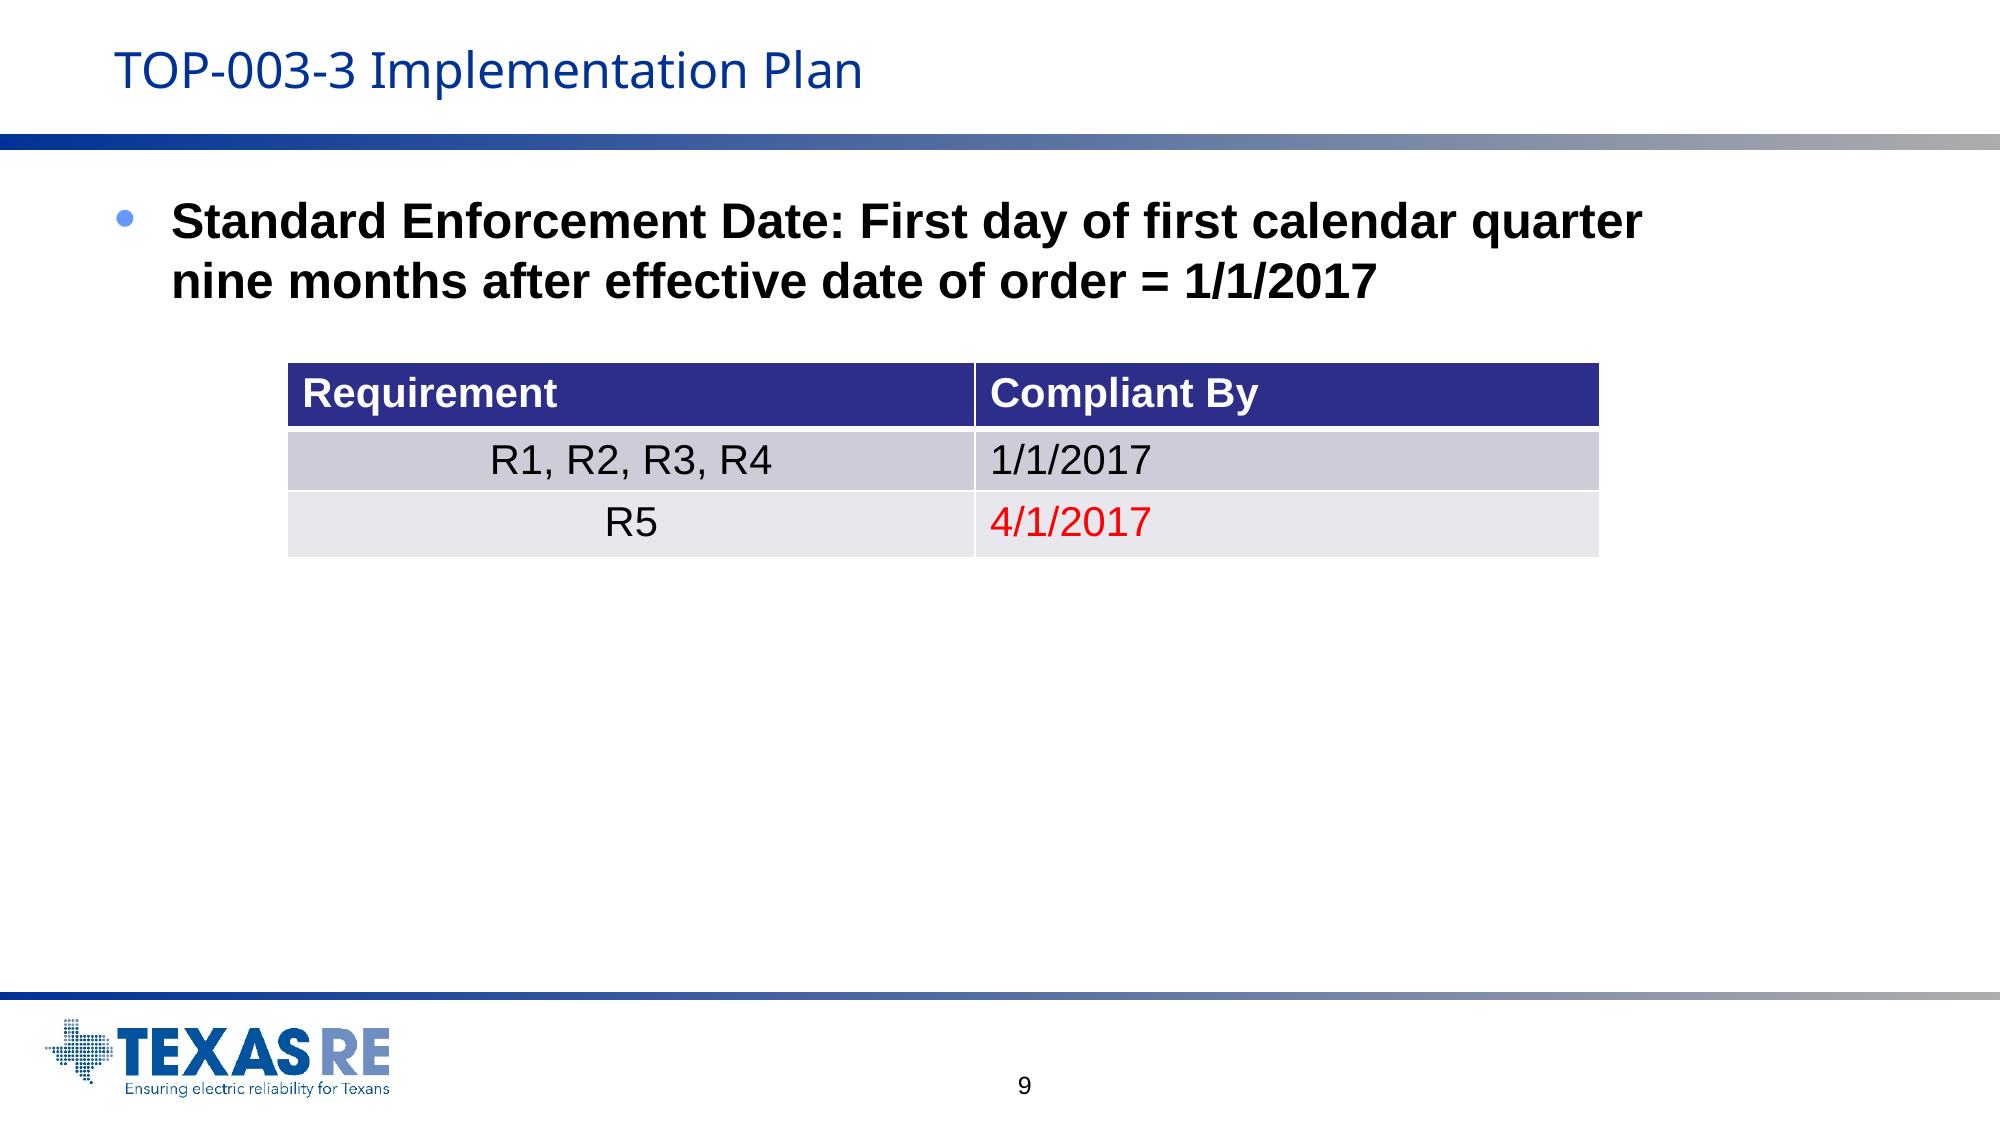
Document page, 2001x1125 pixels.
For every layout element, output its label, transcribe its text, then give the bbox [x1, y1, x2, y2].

table_cell R5 [288, 492, 974, 557]
table_header Compliant By [976, 363, 1599, 426]
table_cell R1, R2, R3, R4 [288, 432, 974, 490]
title TOP-003-3 Implementation Plan [99, 12, 1934, 125]
table_cell 1/1/2017 [976, 432, 1599, 490]
table_cell 4/1/2017 [976, 492, 1599, 557]
text_box Standard Enforcement Date: First day of first calendar quarter nine months after effective date of order = 1/1/2017 [99, 180, 1663, 316]
table_header Requirement [288, 363, 974, 426]
picture [37, 1012, 396, 1103]
